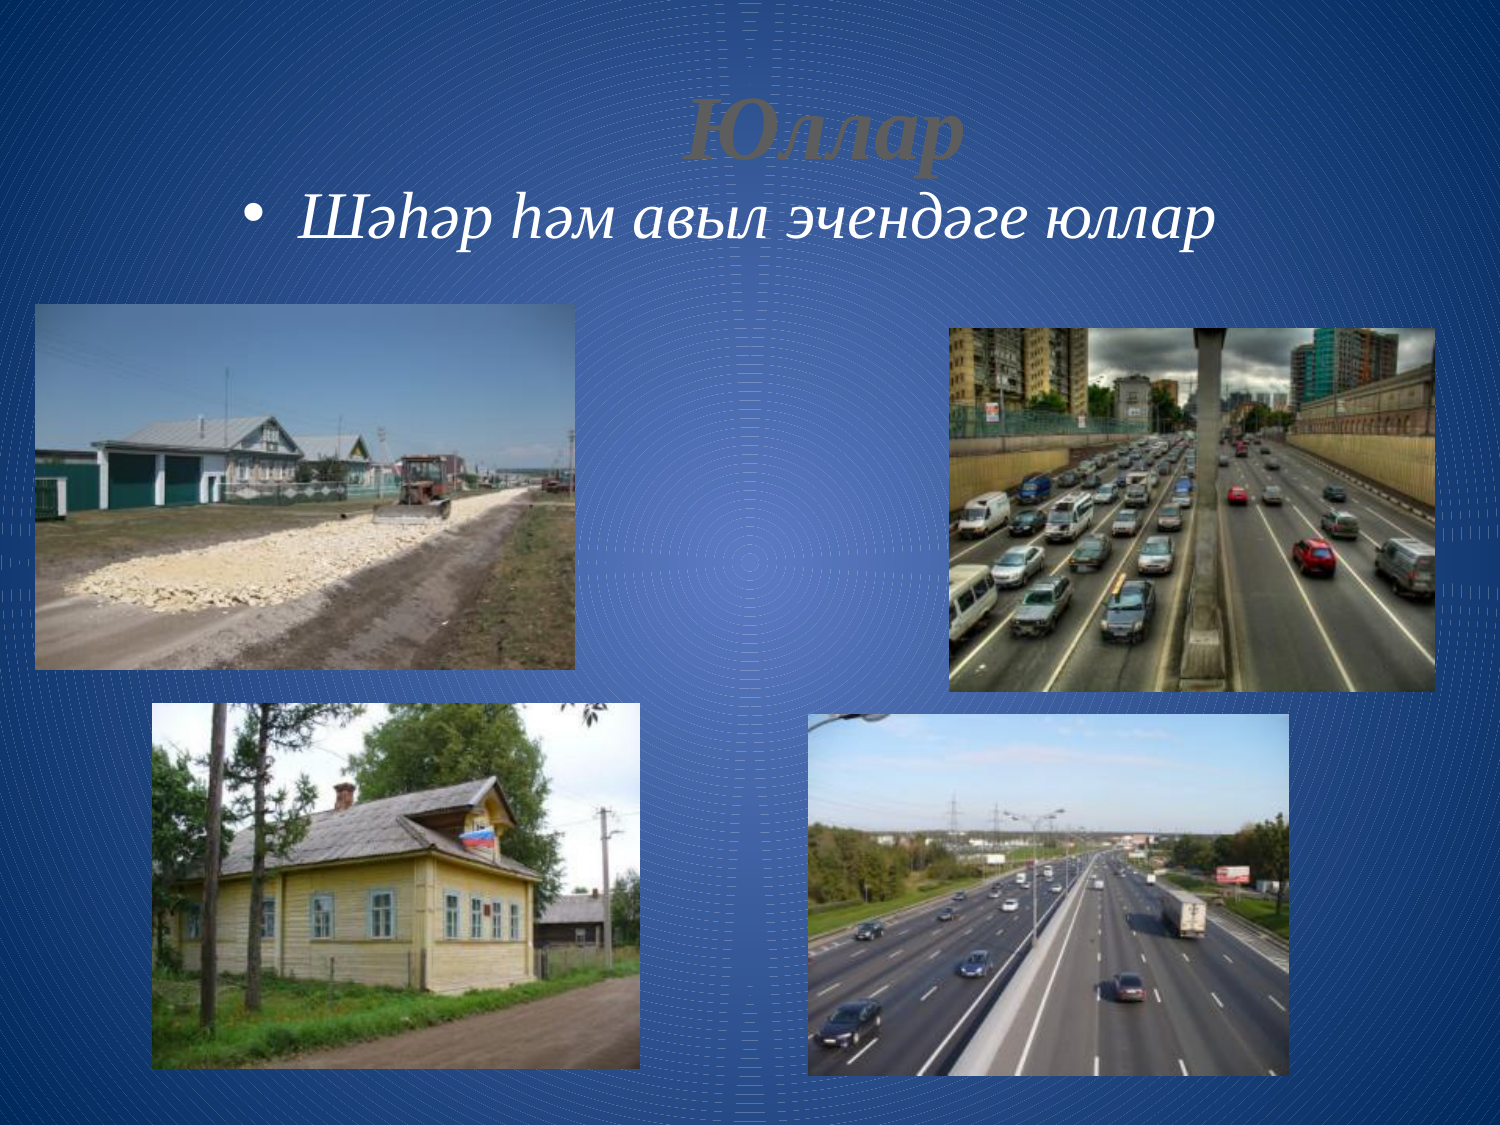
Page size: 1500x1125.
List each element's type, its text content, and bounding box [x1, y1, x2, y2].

picture [948, 327, 1435, 692]
list Шәһәр һәм авыл эчендәге юллар [35, 164, 1425, 1005]
title Юллар [150, 46, 1500, 200]
picture [34, 304, 575, 670]
picture [152, 702, 640, 1069]
picture [808, 714, 1290, 1076]
